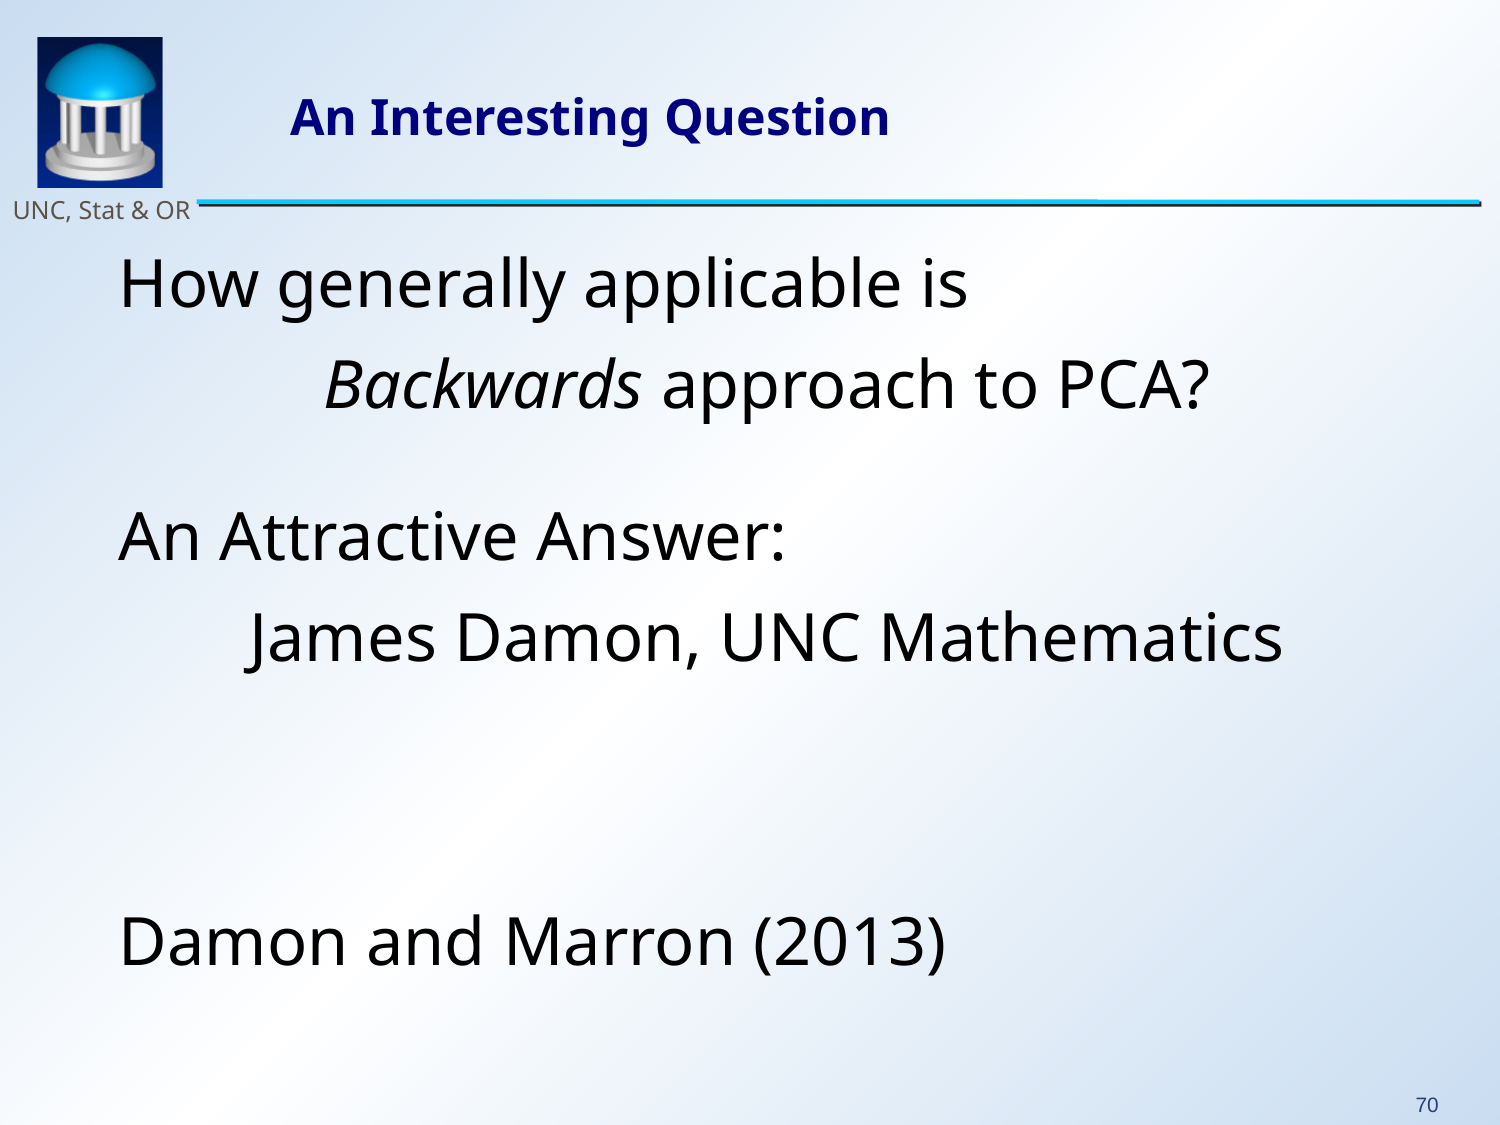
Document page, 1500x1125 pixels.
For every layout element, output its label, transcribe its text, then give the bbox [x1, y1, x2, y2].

title An Interesting Question [274, 74, 1448, 156]
list How generally applicable is Backwards approach to PCA? An Attractive Answer: James Damon, UNC Mathematics Damon and Marron (2013) [103, 224, 1432, 1076]
